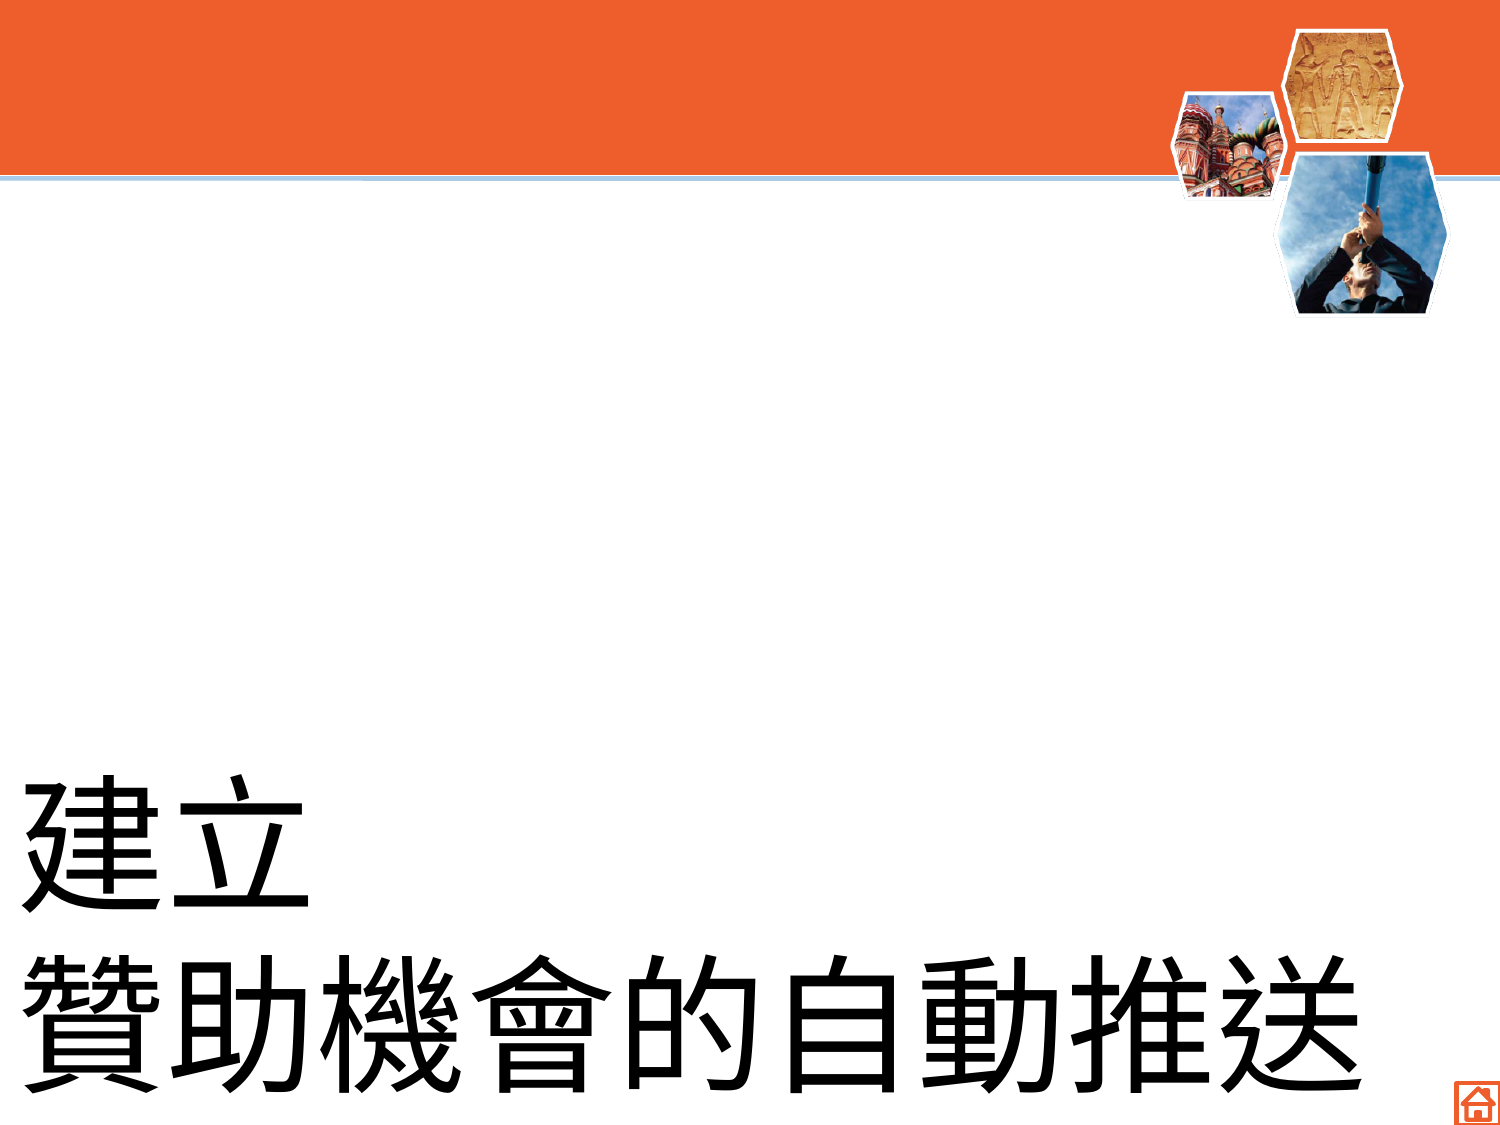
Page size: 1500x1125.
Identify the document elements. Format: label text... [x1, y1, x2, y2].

picture [1162, 24, 1459, 322]
text_box [1454, 1081, 1500, 1125]
text_box [0, 685, 1500, 1125]
text_box 建立 贊助機會的自動推送 [1, 744, 1489, 1120]
